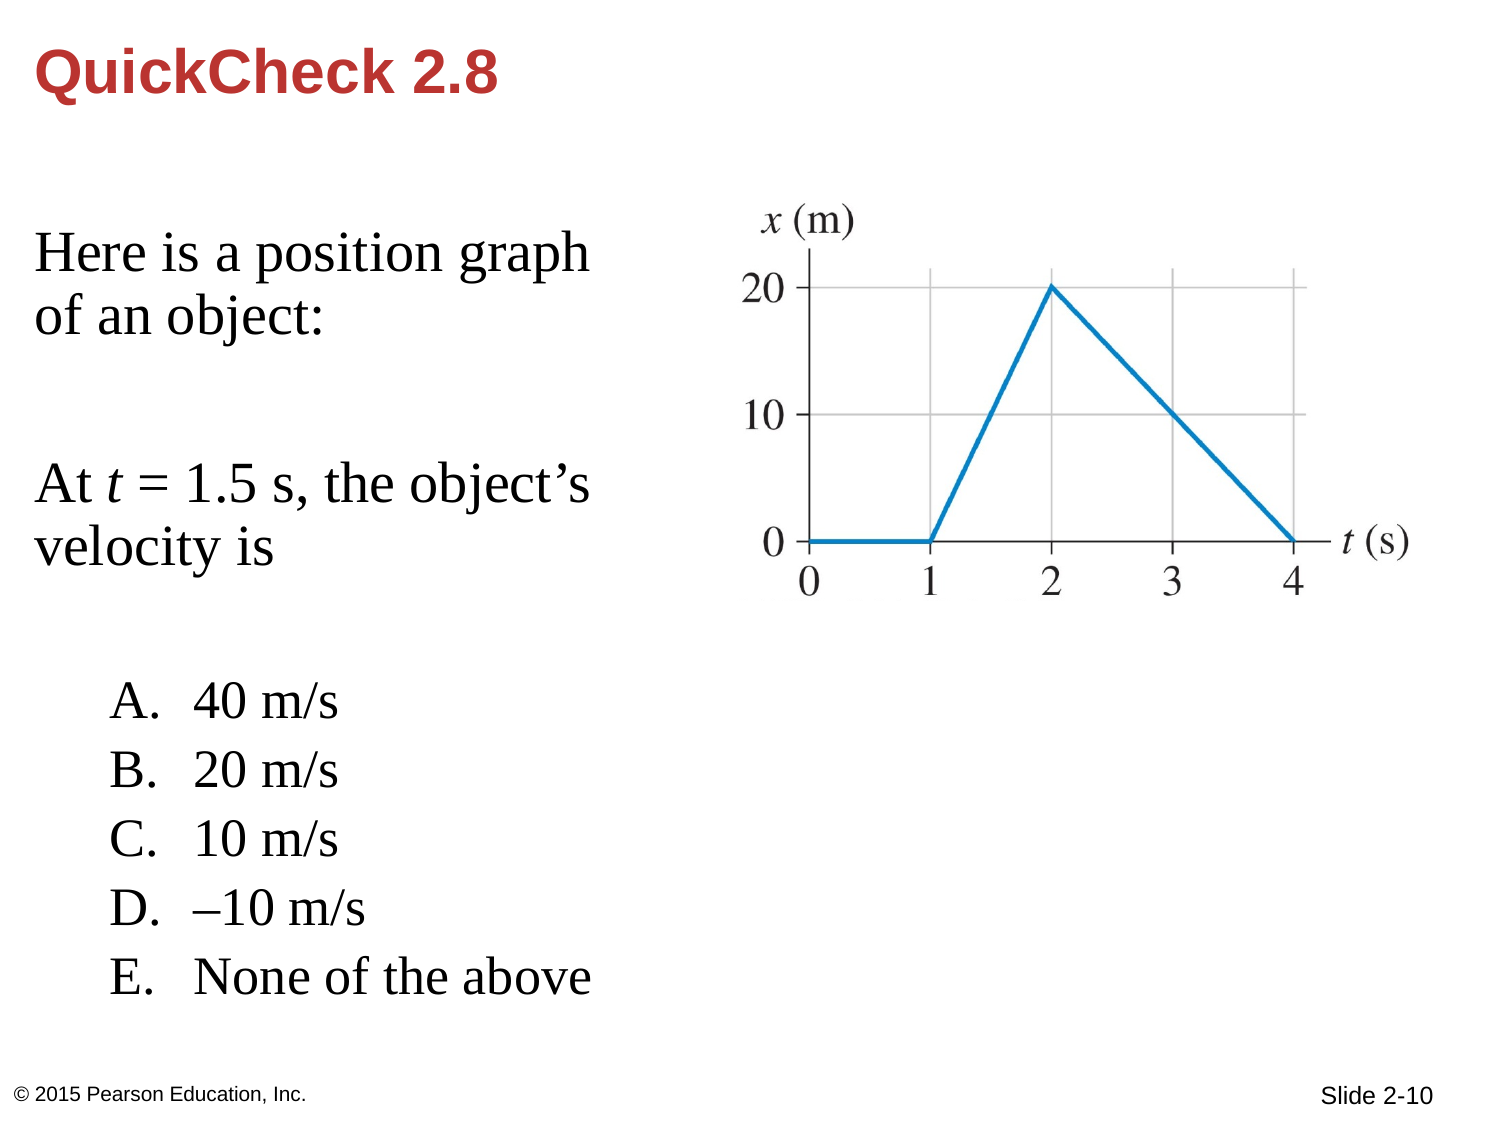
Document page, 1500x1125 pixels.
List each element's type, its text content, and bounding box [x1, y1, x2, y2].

list Here is a position graph of an object: At t = 1.5 s, the object’s velocity is 40 m/s 20 m/s 10 m/s –10 m/s None of the above [19, 214, 1464, 1014]
slide_number © 2015 Pearson Education, Inc. [0, 1063, 405, 1124]
title QuickCheck 2.8 [19, 31, 1464, 214]
picture [737, 199, 1413, 601]
